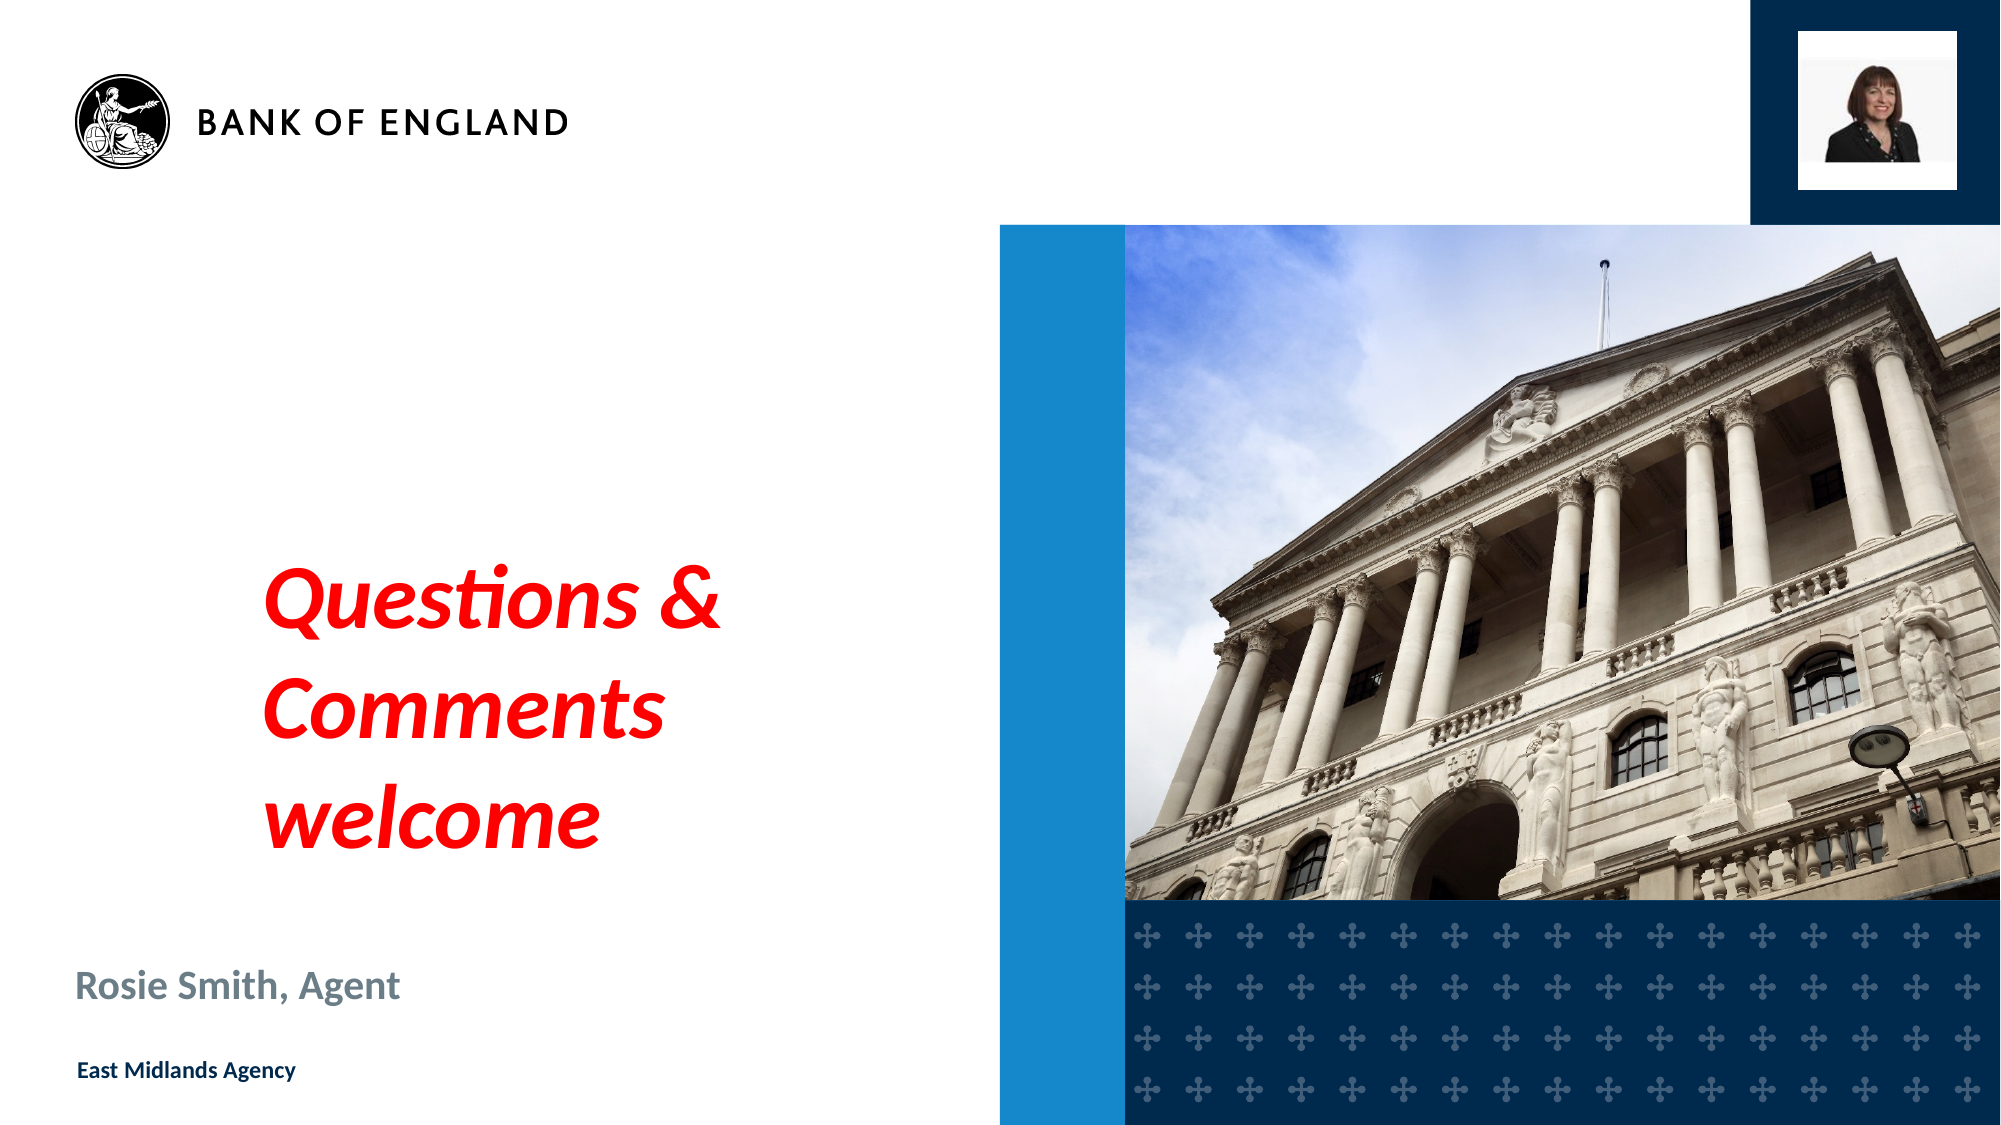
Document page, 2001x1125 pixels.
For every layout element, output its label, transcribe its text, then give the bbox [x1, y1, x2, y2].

list Rosie Smith, Agent [75, 847, 1000, 1009]
picture [1798, 31, 1957, 190]
text_box East Midlands Agency [62, 1042, 631, 1108]
picture [75, 74, 567, 169]
picture [1124, 224, 2000, 900]
text_box Questions & Comments welcome [247, 529, 1015, 874]
